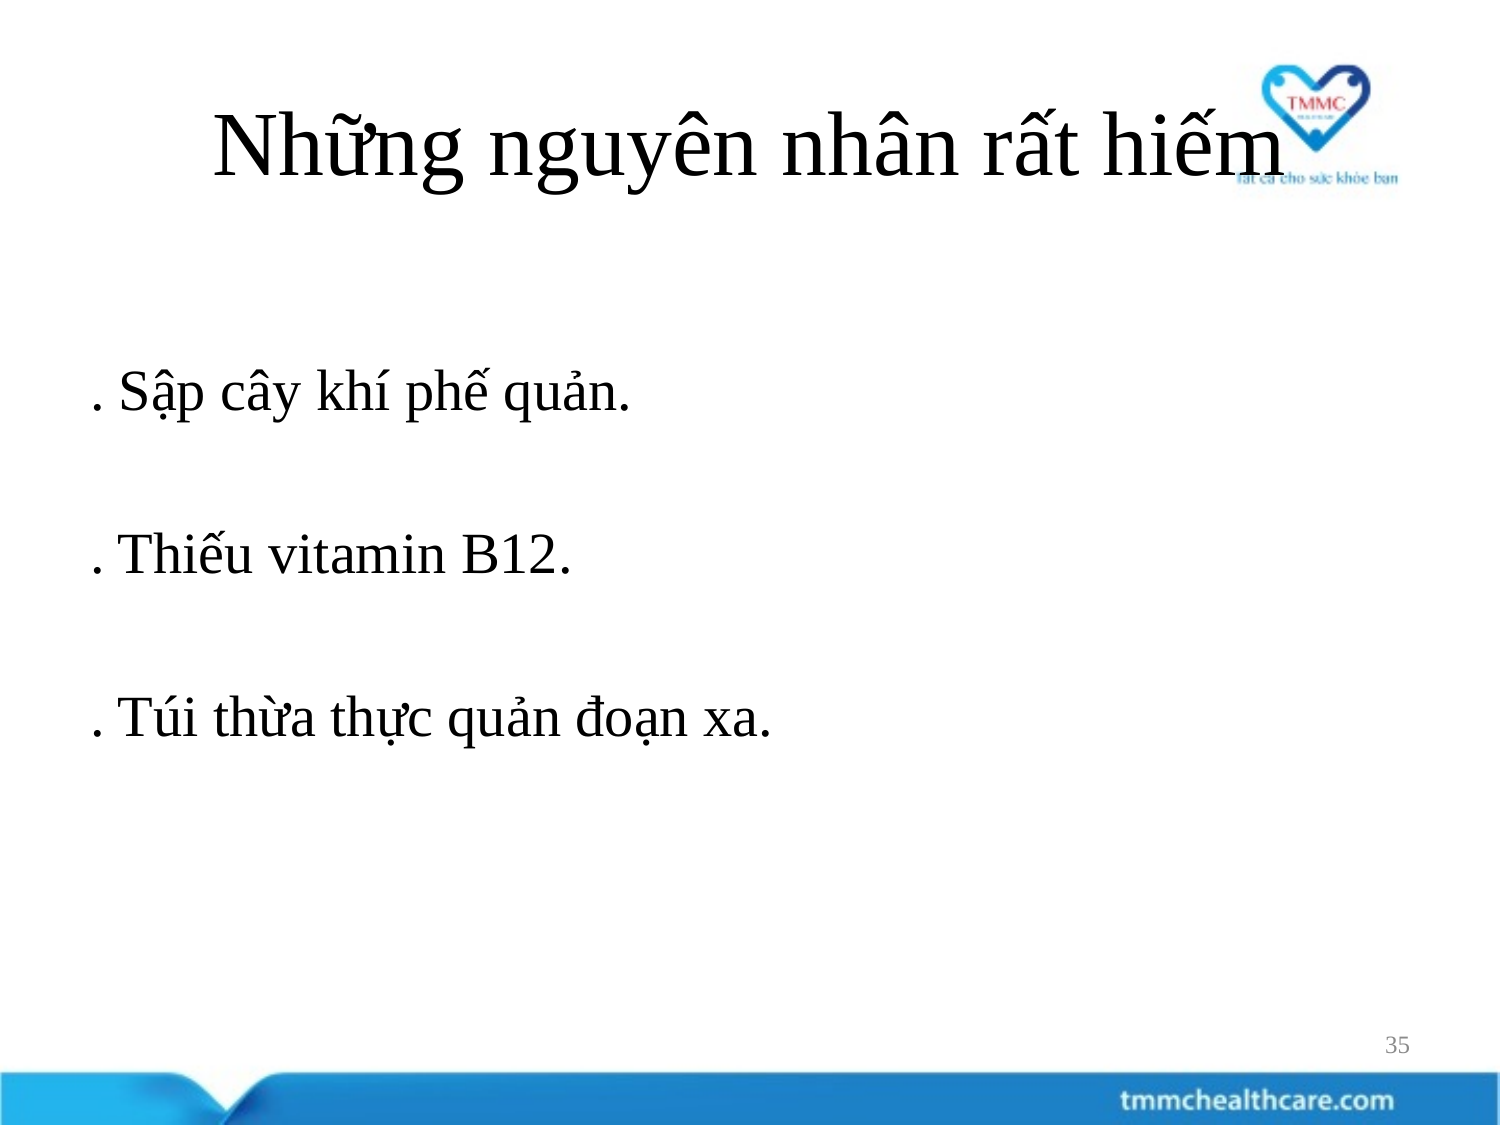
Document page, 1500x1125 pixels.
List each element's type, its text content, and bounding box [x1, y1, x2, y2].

title Những nguyên nhân rất hiếm [75, 45, 1425, 233]
picture [0, 0, 1500, 1125]
slide_number 35 [1074, 1013, 1425, 1074]
list . Sập cây khí phế quản. . Thiếu vitamin B12. . Túi thừa thực quản đoạn xa. [75, 262, 1424, 1005]
